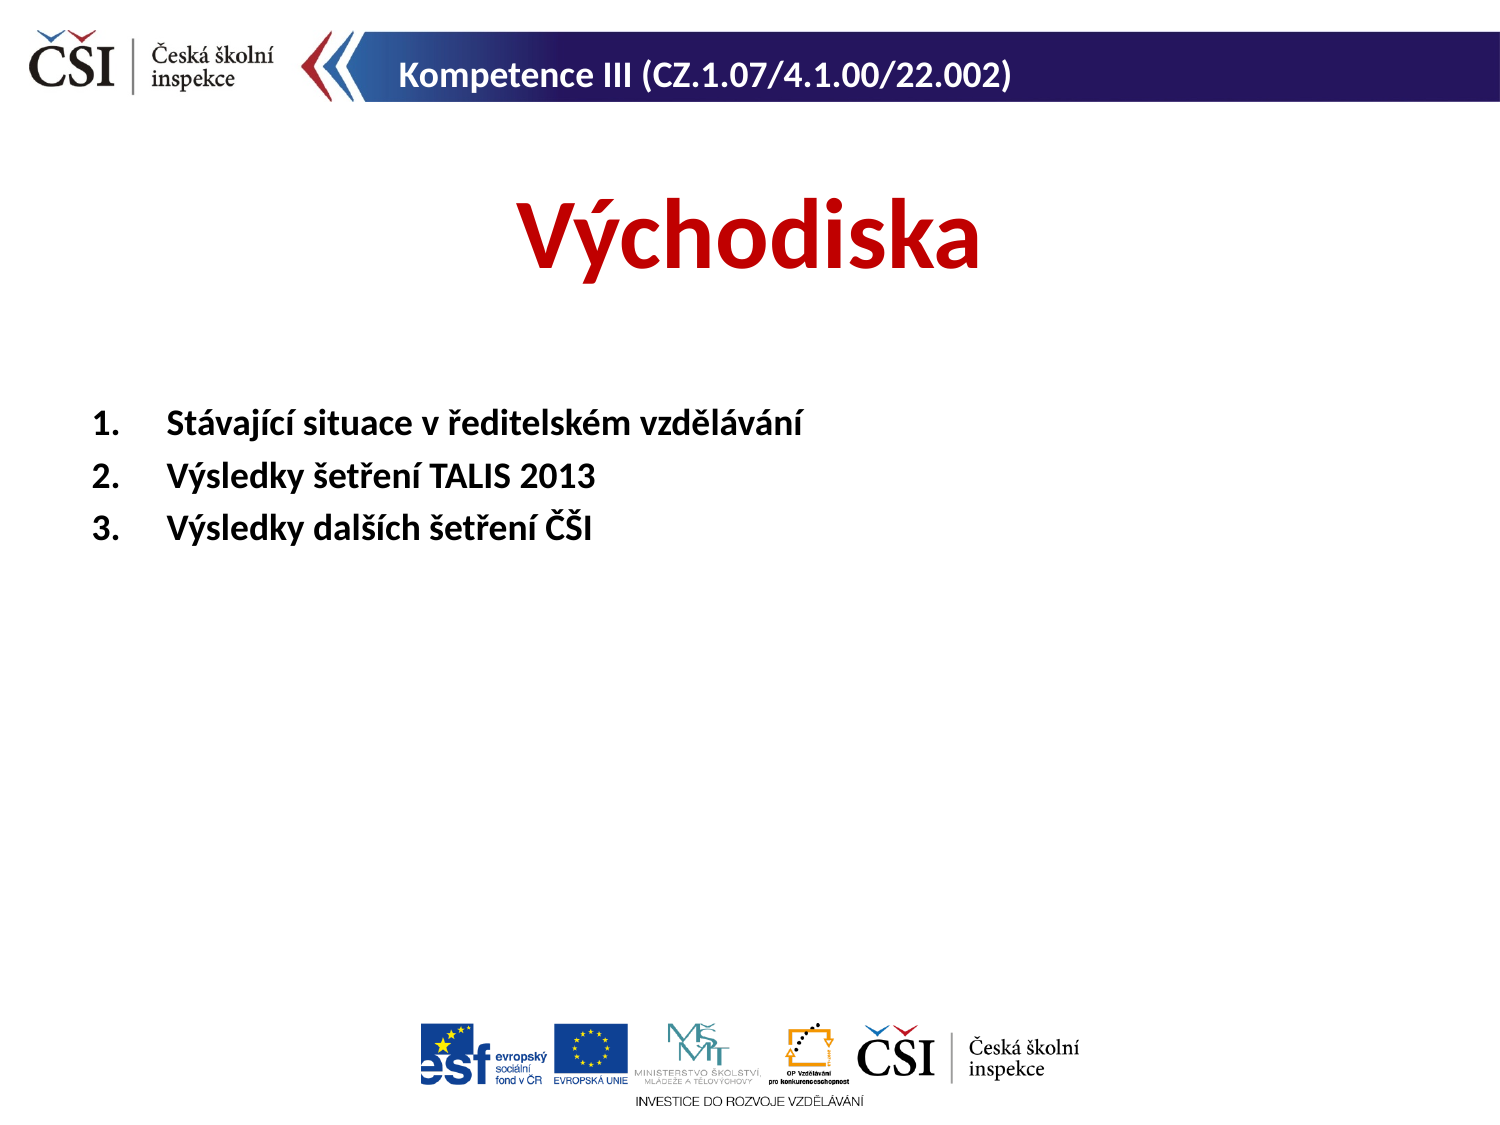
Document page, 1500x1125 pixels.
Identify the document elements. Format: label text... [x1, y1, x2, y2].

picture [29, 30, 1500, 102]
list Kompetence III (CZ.1.07/4.1.00/22.002) [383, 42, 1270, 91]
list Stávající situace v ředitelském vzdělávání Výsledky šetření TALIS 2013 Výsledky dalších šetření ČŠI [76, 338, 1424, 1012]
list Východiska [76, 160, 1424, 303]
picture [421, 1023, 1079, 1106]
